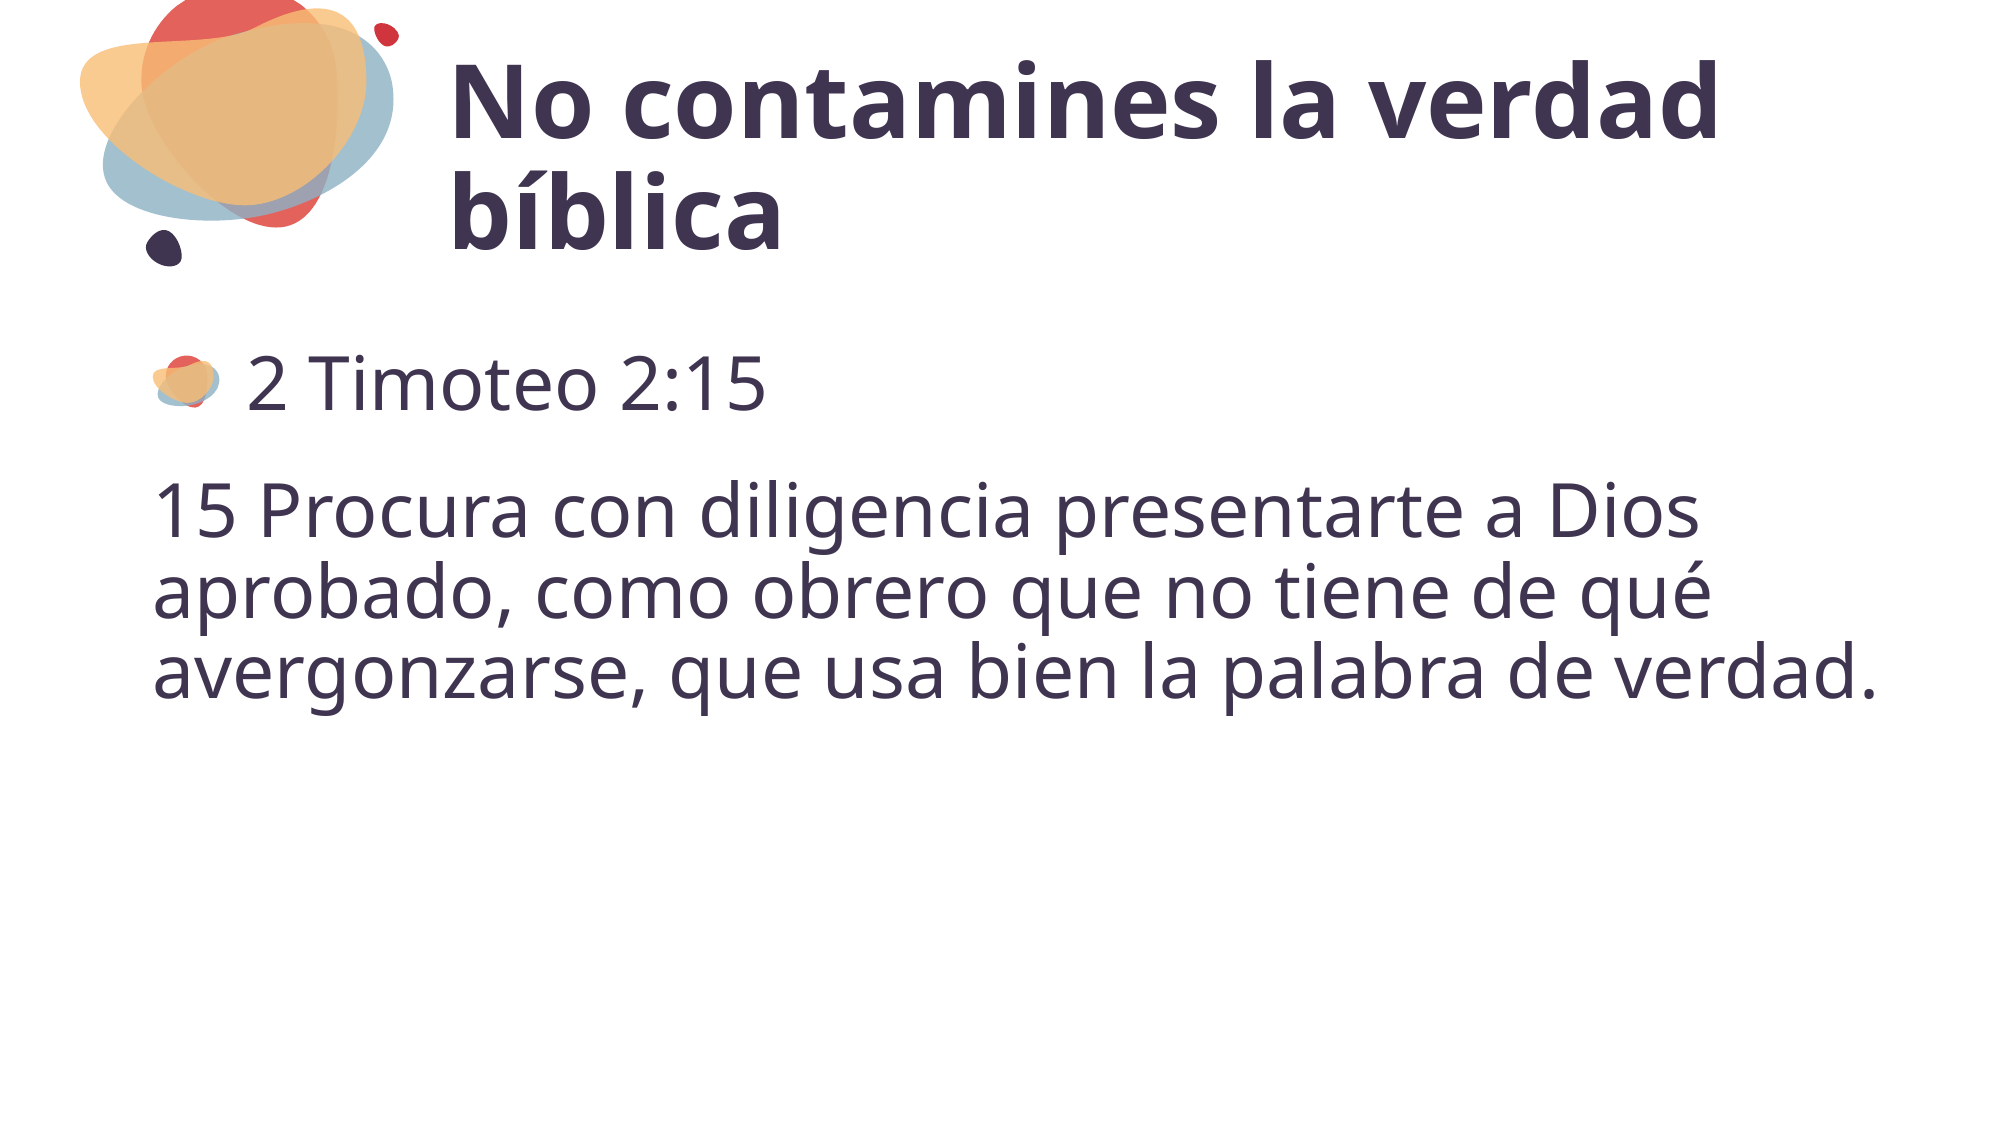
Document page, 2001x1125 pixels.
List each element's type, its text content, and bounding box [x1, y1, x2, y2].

list 2 Timoteo 2:15 15 Procura con diligencia presentarte a Dios aprobado, como obrero que no tiene de qué avergonzarse, que usa bien la palabra de verdad. [137, 338, 2000, 1014]
title No contamines la verdad bíblica [432, 42, 1792, 279]
